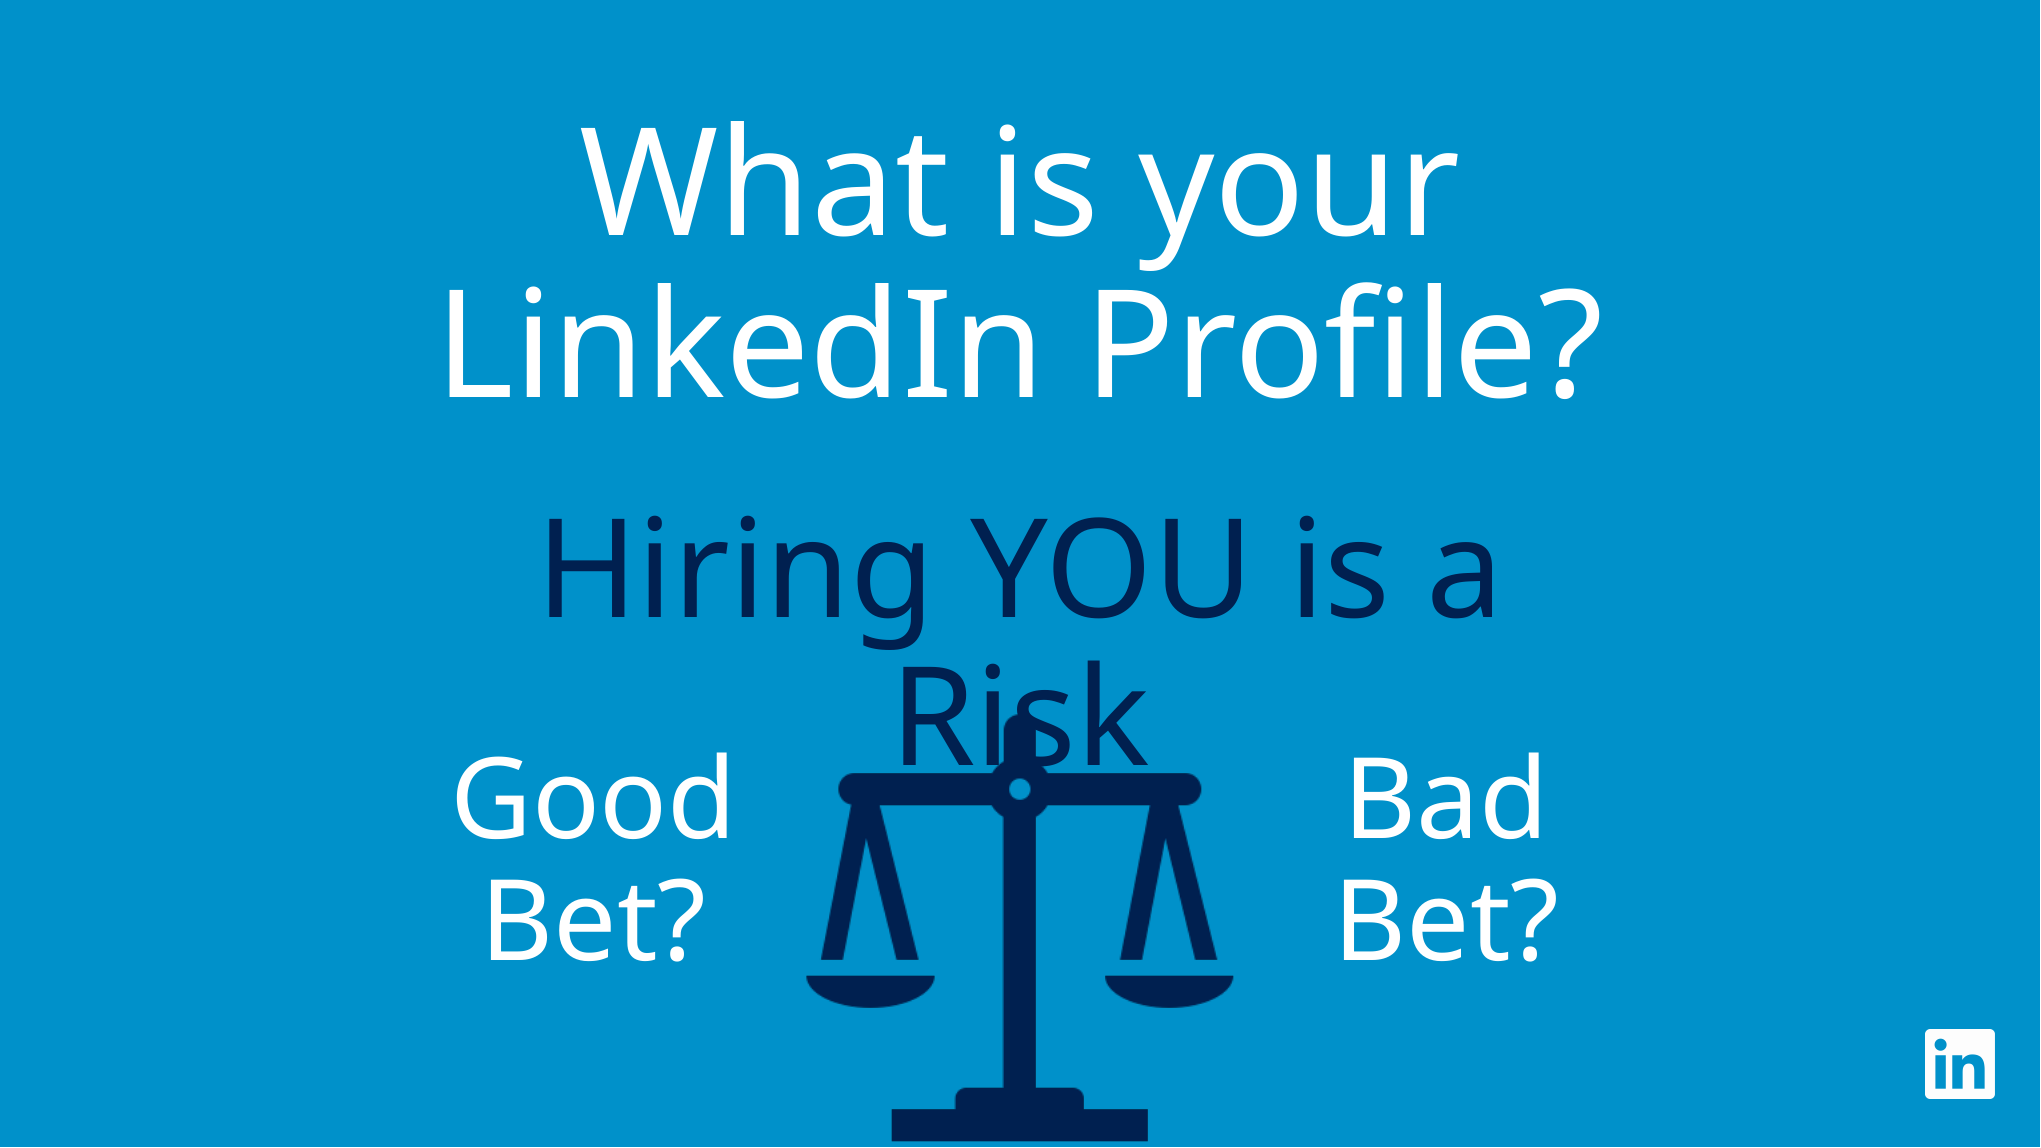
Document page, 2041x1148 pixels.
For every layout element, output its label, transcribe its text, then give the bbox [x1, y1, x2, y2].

text_box Bad Bet? [1276, 717, 1662, 1009]
picture [822, 691, 1216, 1140]
picture [808, 977, 933, 1007]
text_box What is your LinkedIn Profile? [318, 81, 1722, 454]
text_box Hiring YOU is a Risk [419, 474, 1621, 820]
picture [987, 672, 999, 678]
text_box Good Bet? [378, 717, 764, 1009]
picture [904, 672, 971, 764]
picture [1089, 672, 1145, 764]
picture [1926, 1030, 1994, 1098]
picture [988, 692, 998, 764]
picture [1106, 977, 1232, 1007]
